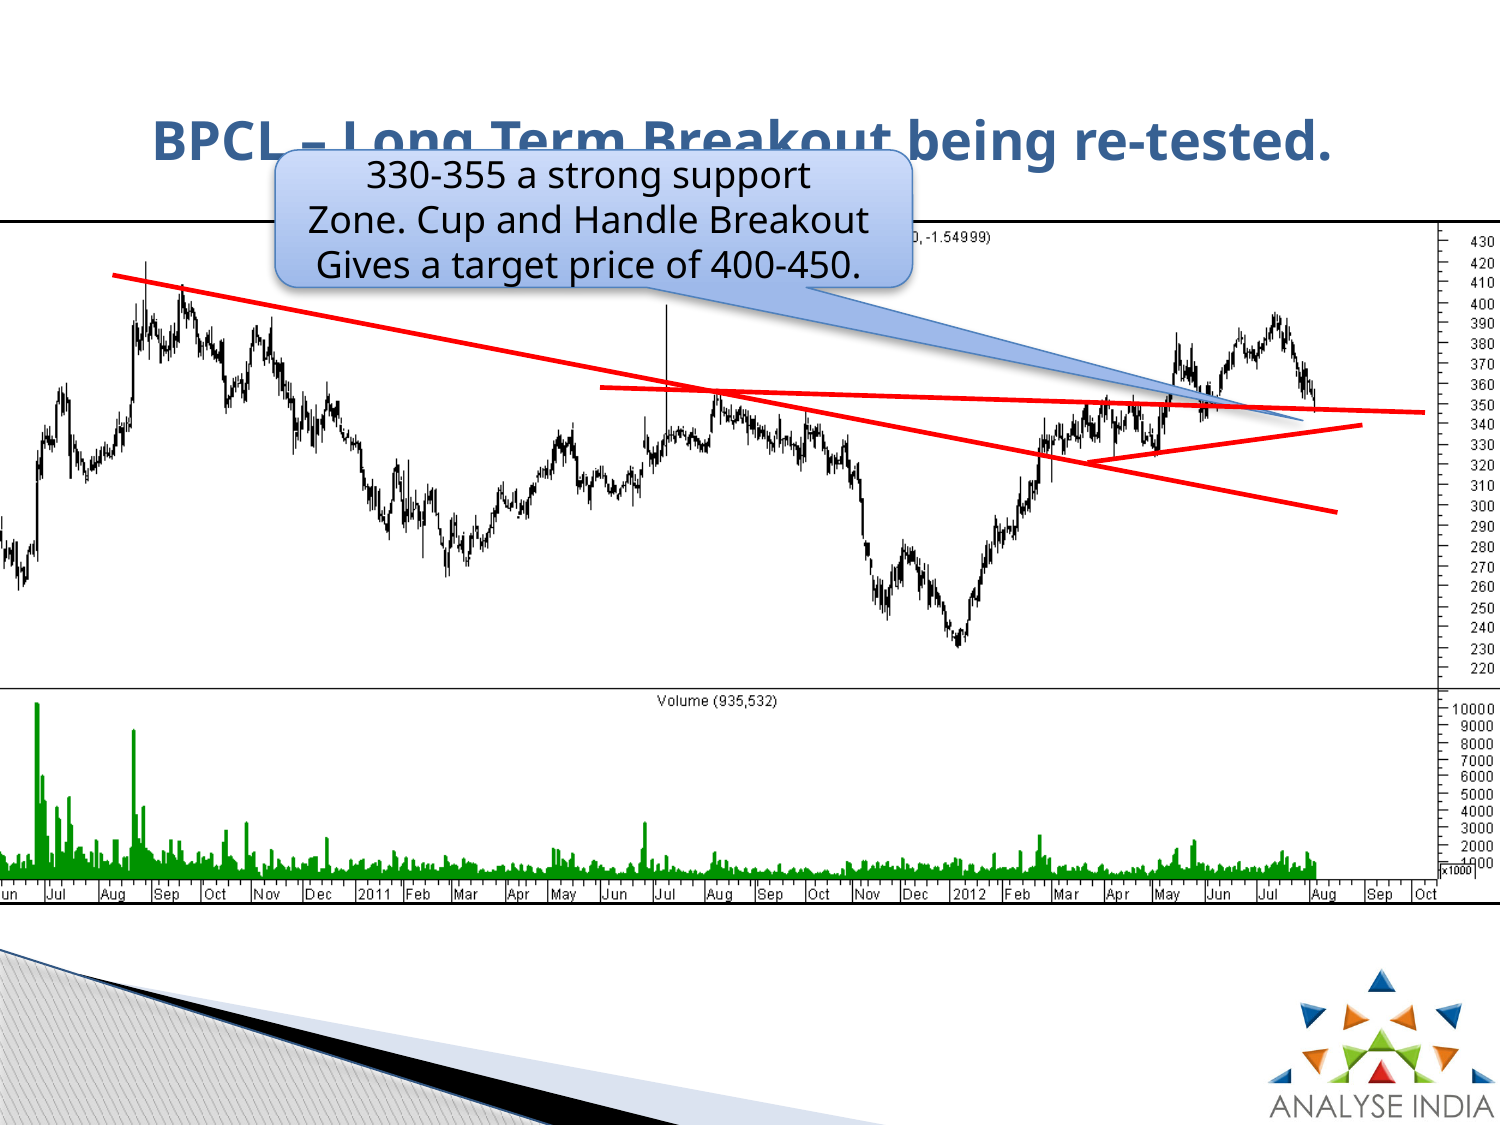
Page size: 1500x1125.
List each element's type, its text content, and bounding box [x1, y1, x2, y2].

text_box 330-355 a strong support Zone. Cup and Handle Breakout Gives a target price of 400-450. [274, 149, 914, 223]
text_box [112, 274, 1338, 513]
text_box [599, 387, 1426, 413]
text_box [1087, 424, 1363, 463]
picture [0, 223, 1500, 902]
title BPCL – Long Term Breakout being re-tested. [75, 45, 1425, 220]
picture [1263, 962, 1500, 1125]
